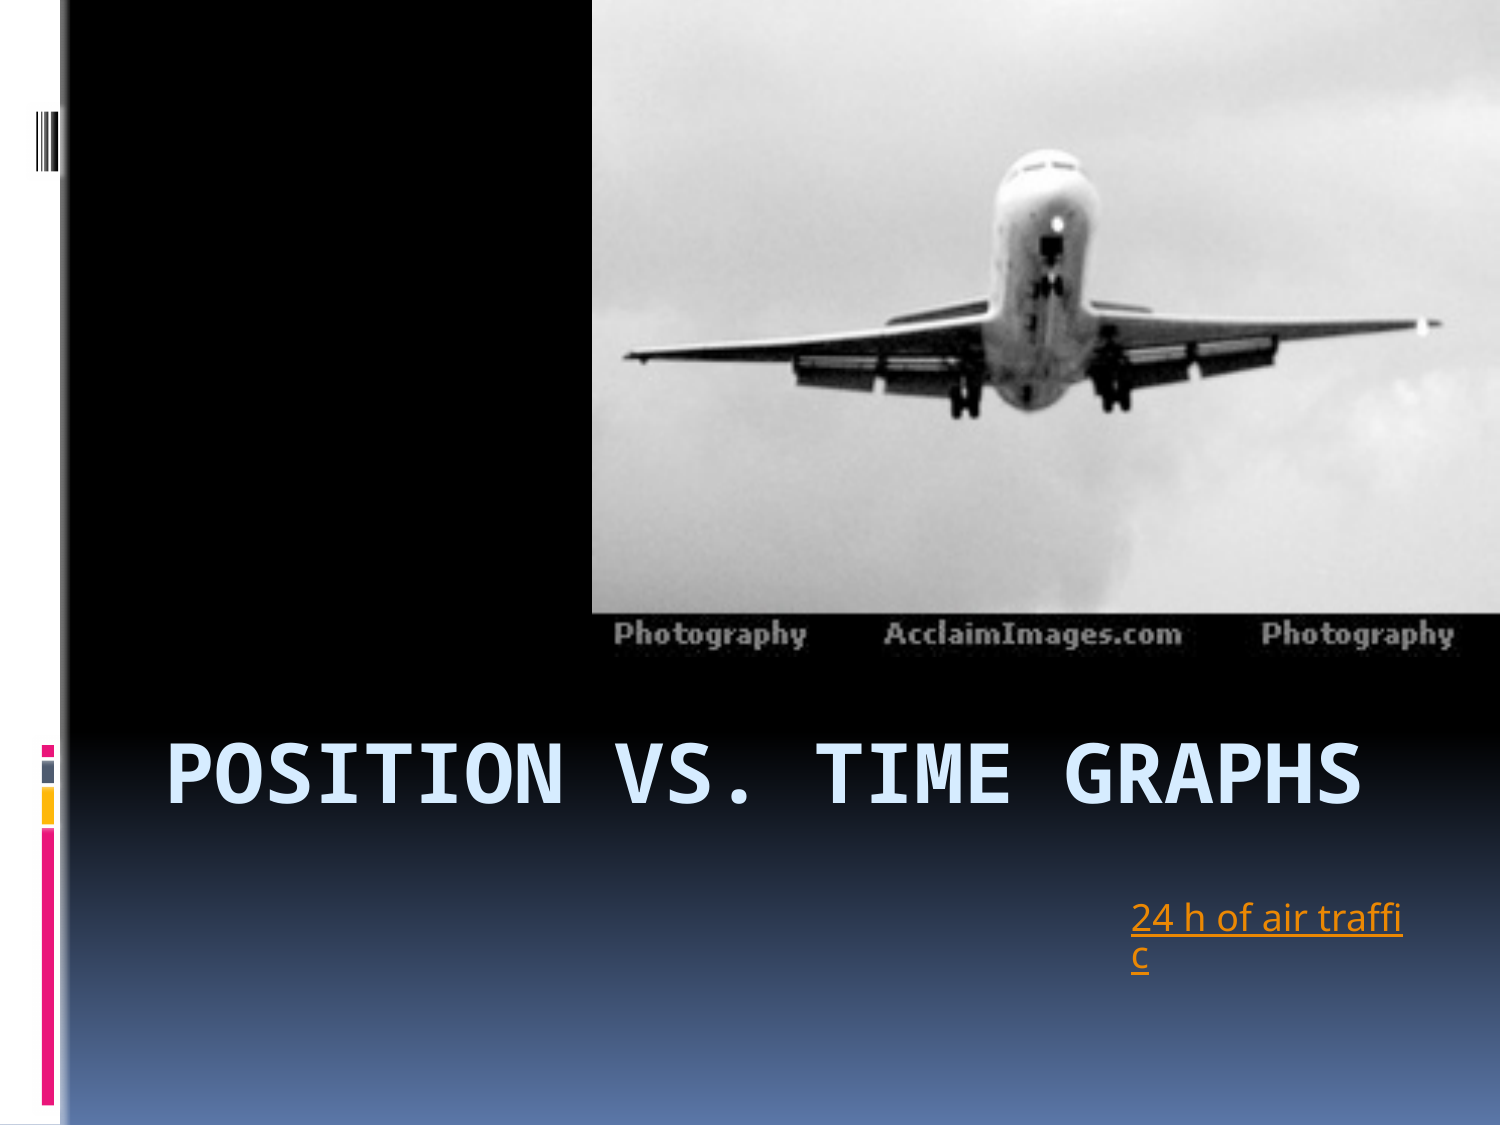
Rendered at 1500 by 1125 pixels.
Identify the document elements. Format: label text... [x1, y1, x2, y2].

title Position vs. Time Graphs [150, 712, 1425, 1037]
picture [592, 0, 1500, 657]
text_box 24 h of air traffic [1116, 886, 1432, 953]
